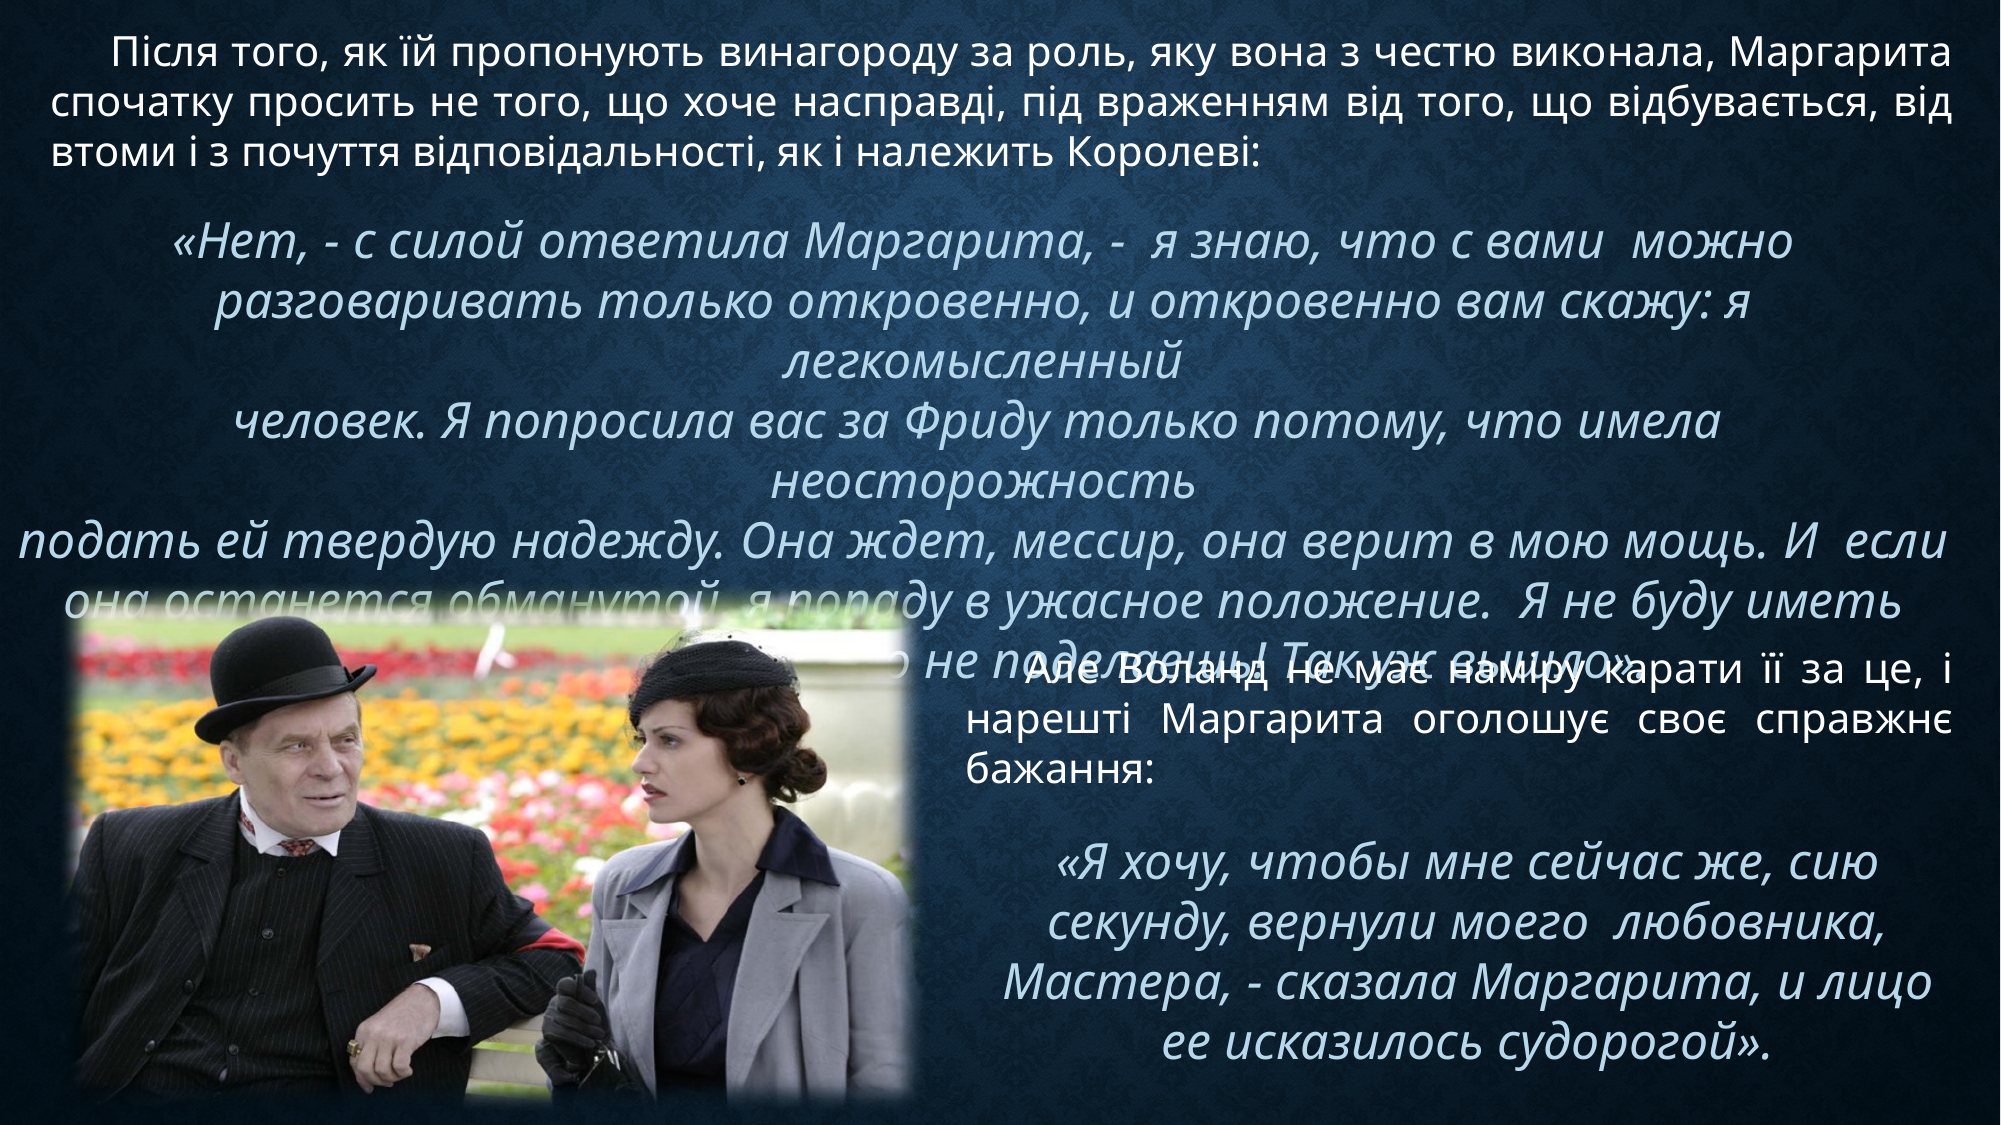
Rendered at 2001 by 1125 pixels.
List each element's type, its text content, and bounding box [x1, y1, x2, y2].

picture [58, 579, 926, 1113]
text_box Але Воланд не має наміру карати її за це, і нарешті Маргарита оголошує своє справжнє бажання: [950, 633, 1969, 844]
text_box «Нет, - с силой ответила Маргарита, - я знаю, что с вами можно разговаривать только откровенно, и откровенно вам скажу: я легкомысленный человек. Я попросила вас за Фриду только потому, что имела неосторожность подать ей твердую надежду. Она ждет, мессир, она верит в мою мощь. И если она останется обманутой, я попаду в ужасное положение. Я не буду иметь покоя всю жизнь. Ничего не поделаешь! Так уж вышло». [0, 201, 1969, 697]
text_box Після того, як їй пропонують винагороду за роль, яку вона з честю виконала, Маргарита спочатку просить не того, що хоче насправді, під враженням від того, що відбувається, від втоми і з почуття відповідальності, як і належить Королеві: [36, 17, 1969, 183]
text_box «Я хочу, чтобы мне сейчас же, сию секунду, вернули моего любовника, Мастера, - сказала Маргарита, и лицо ее исказилось судорогой». [968, 822, 1969, 1078]
